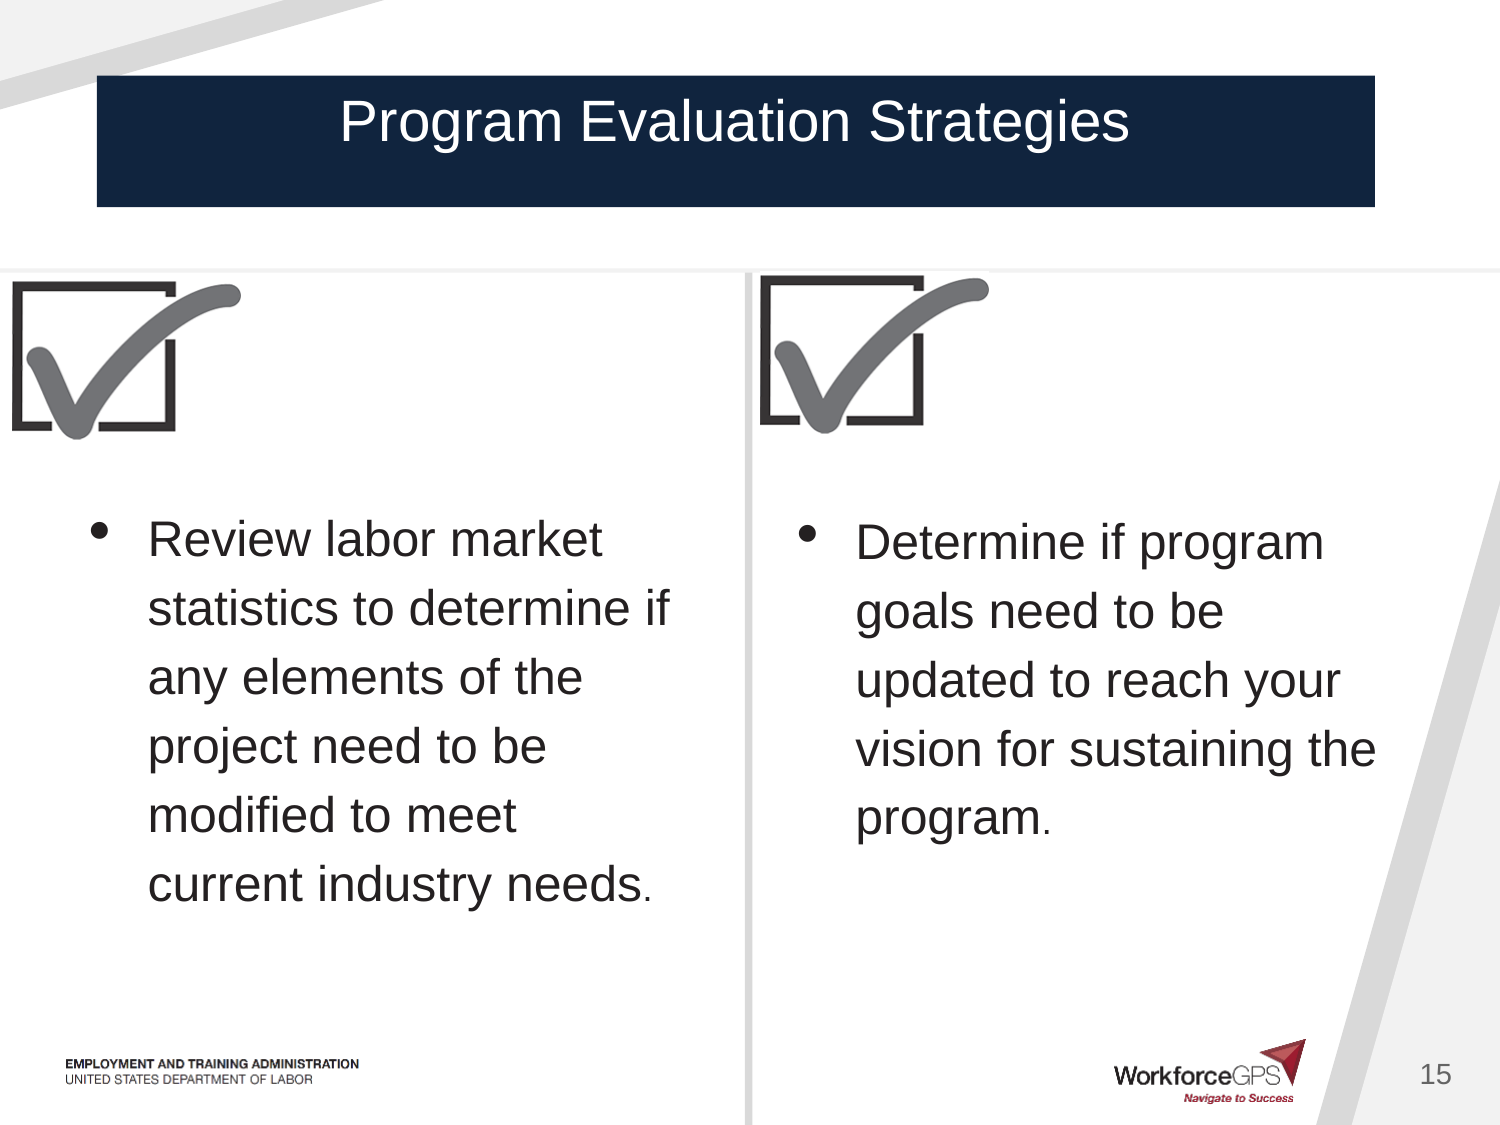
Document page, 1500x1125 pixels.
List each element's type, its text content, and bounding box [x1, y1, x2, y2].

text_box Review labor market statistics to determine if any elements of the project need to be modified to meet current industry needs. [76, 490, 696, 919]
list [760, 271, 989, 438]
picture [59, 1053, 370, 1092]
text_box Program Evaluation Strategies [96, 75, 1375, 208]
picture [1112, 1038, 1308, 1105]
slide_number 15 [1343, 1042, 1468, 1103]
text_box Determine if program goals need to be updated to reach your vision for sustaining the program. [784, 492, 1424, 899]
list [12, 277, 241, 445]
